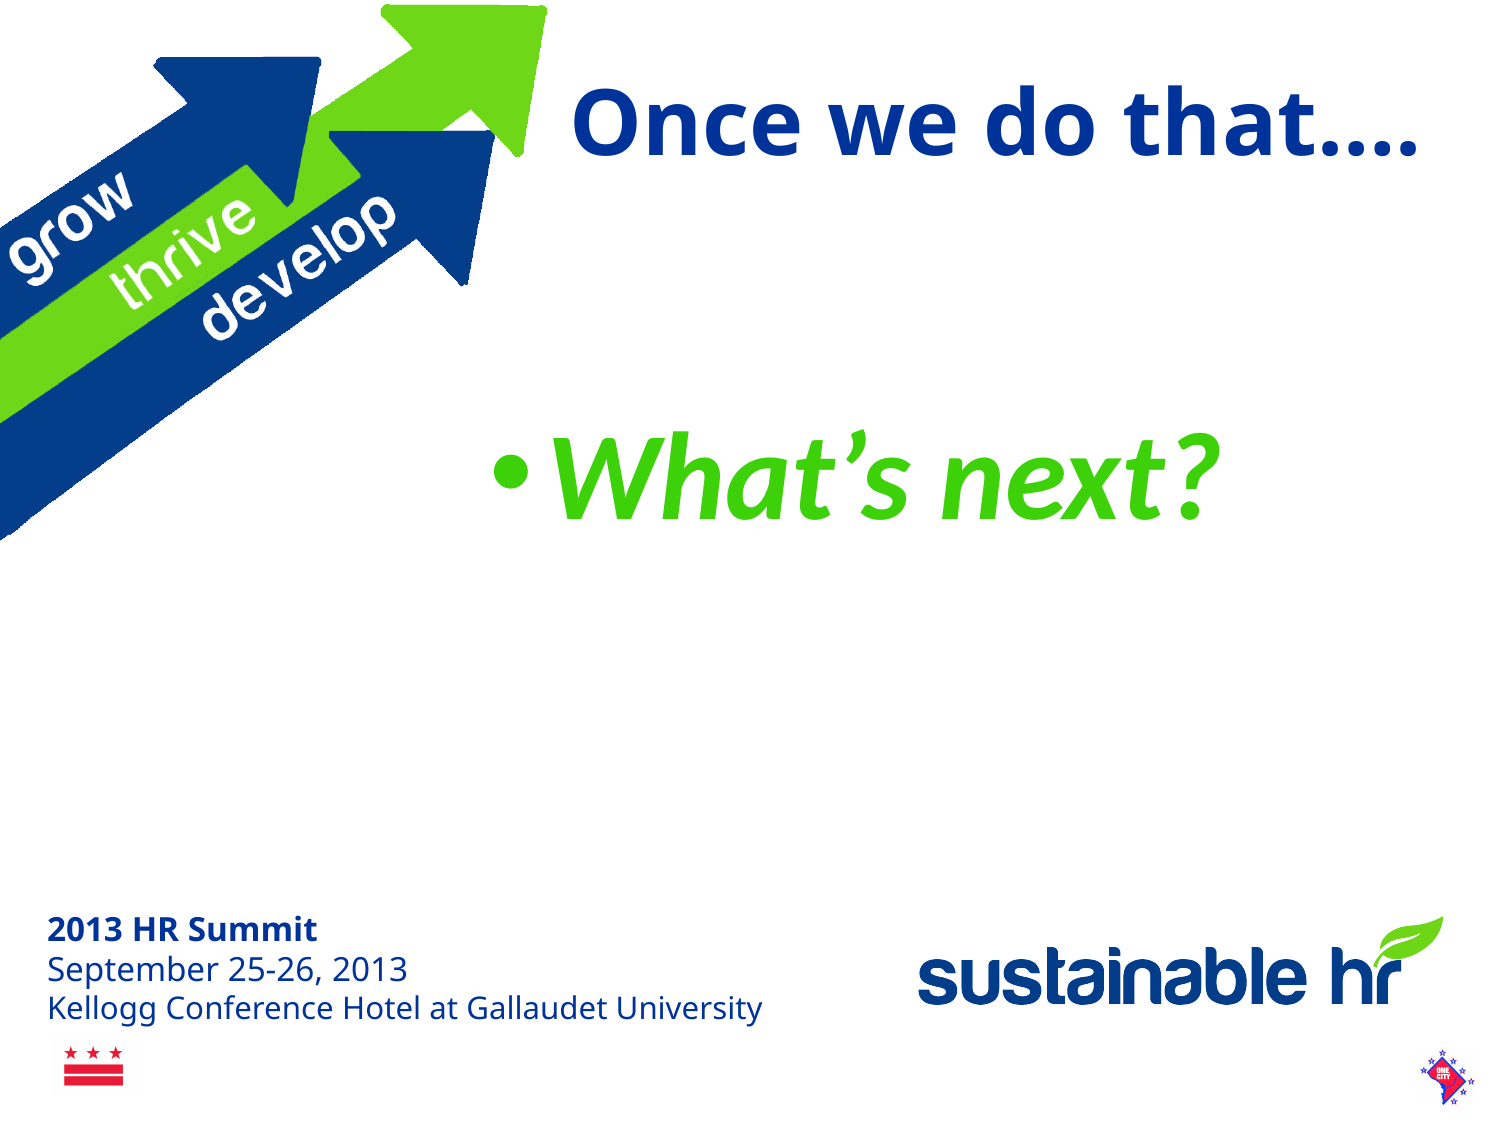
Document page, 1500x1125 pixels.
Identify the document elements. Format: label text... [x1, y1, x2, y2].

title Once we do that…. [100, 37, 1438, 200]
picture [50, 1037, 138, 1096]
list What’s next? [187, 387, 1500, 1125]
picture [0, 0, 828, 543]
